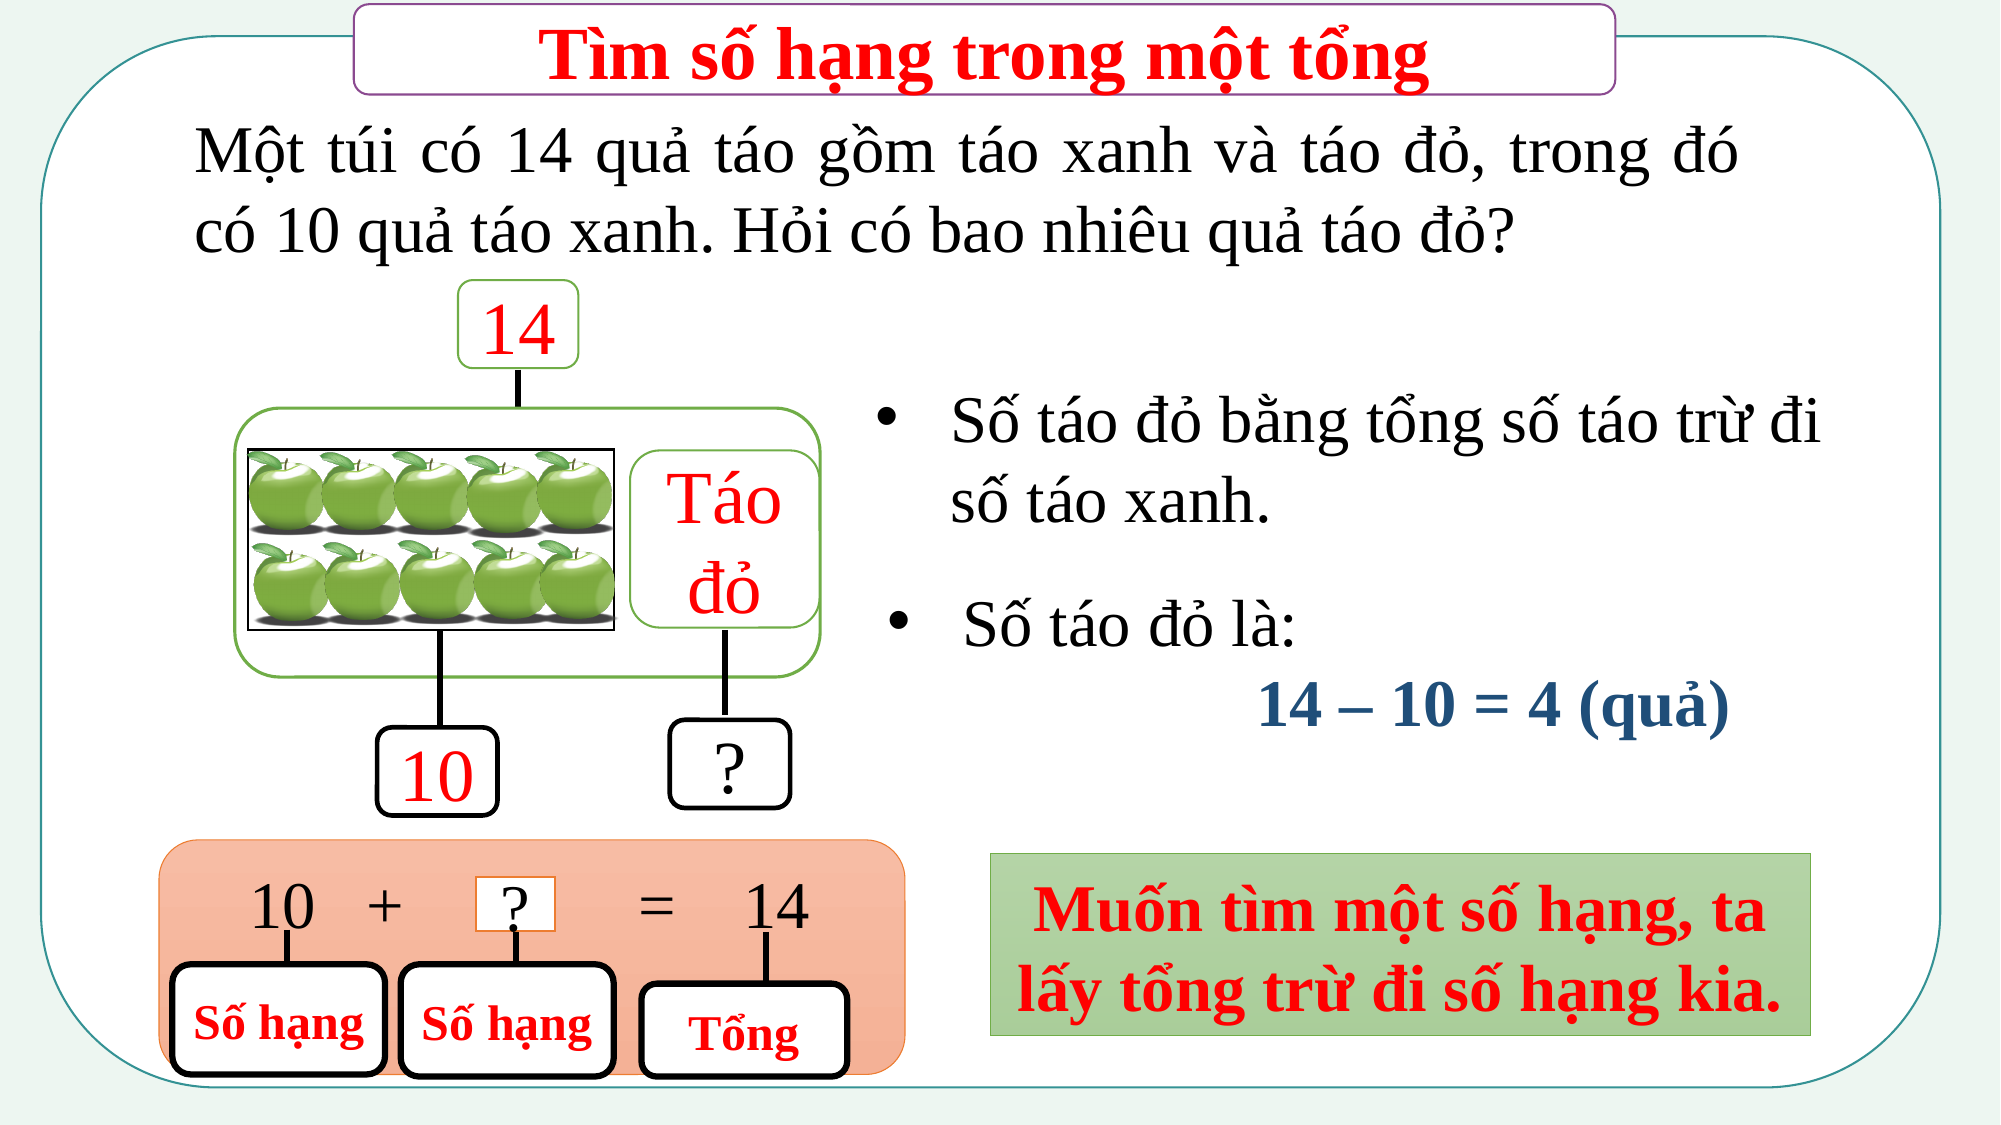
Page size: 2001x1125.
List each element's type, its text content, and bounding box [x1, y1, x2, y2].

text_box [234, 280, 821, 816]
text_box Tổng [640, 982, 849, 1078]
text_box [40, 36, 1941, 1088]
text_box [519, 950, 763, 1076]
text_box [290, 950, 513, 1076]
text_box Tìm số hạng trong một tổng [353, 4, 1616, 95]
text_box Số hạng [171, 963, 387, 1076]
text_box [158, 839, 897, 1067]
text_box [234, 854, 941, 950]
text_box Số táo đỏ bằng tổng số táo trừ đi số táo xanh. [860, 368, 1888, 543]
text_box [769, 950, 906, 1075]
text_box Số táo đỏ là: 14 – 10 = 4 (quả) [872, 572, 1900, 747]
text_box Muốn tìm một số hạng, ta lấy tổng trừ đi số hạng kia. [990, 853, 1811, 1036]
text_box Một túi có 14 quả táo gồm táo xanh và táo đỏ, trong đó có 10 quả táo xanh. Hỏi có bao nhiêu quả táo đỏ? [179, 98, 1758, 274]
text_box Số hạng [399, 963, 615, 1078]
